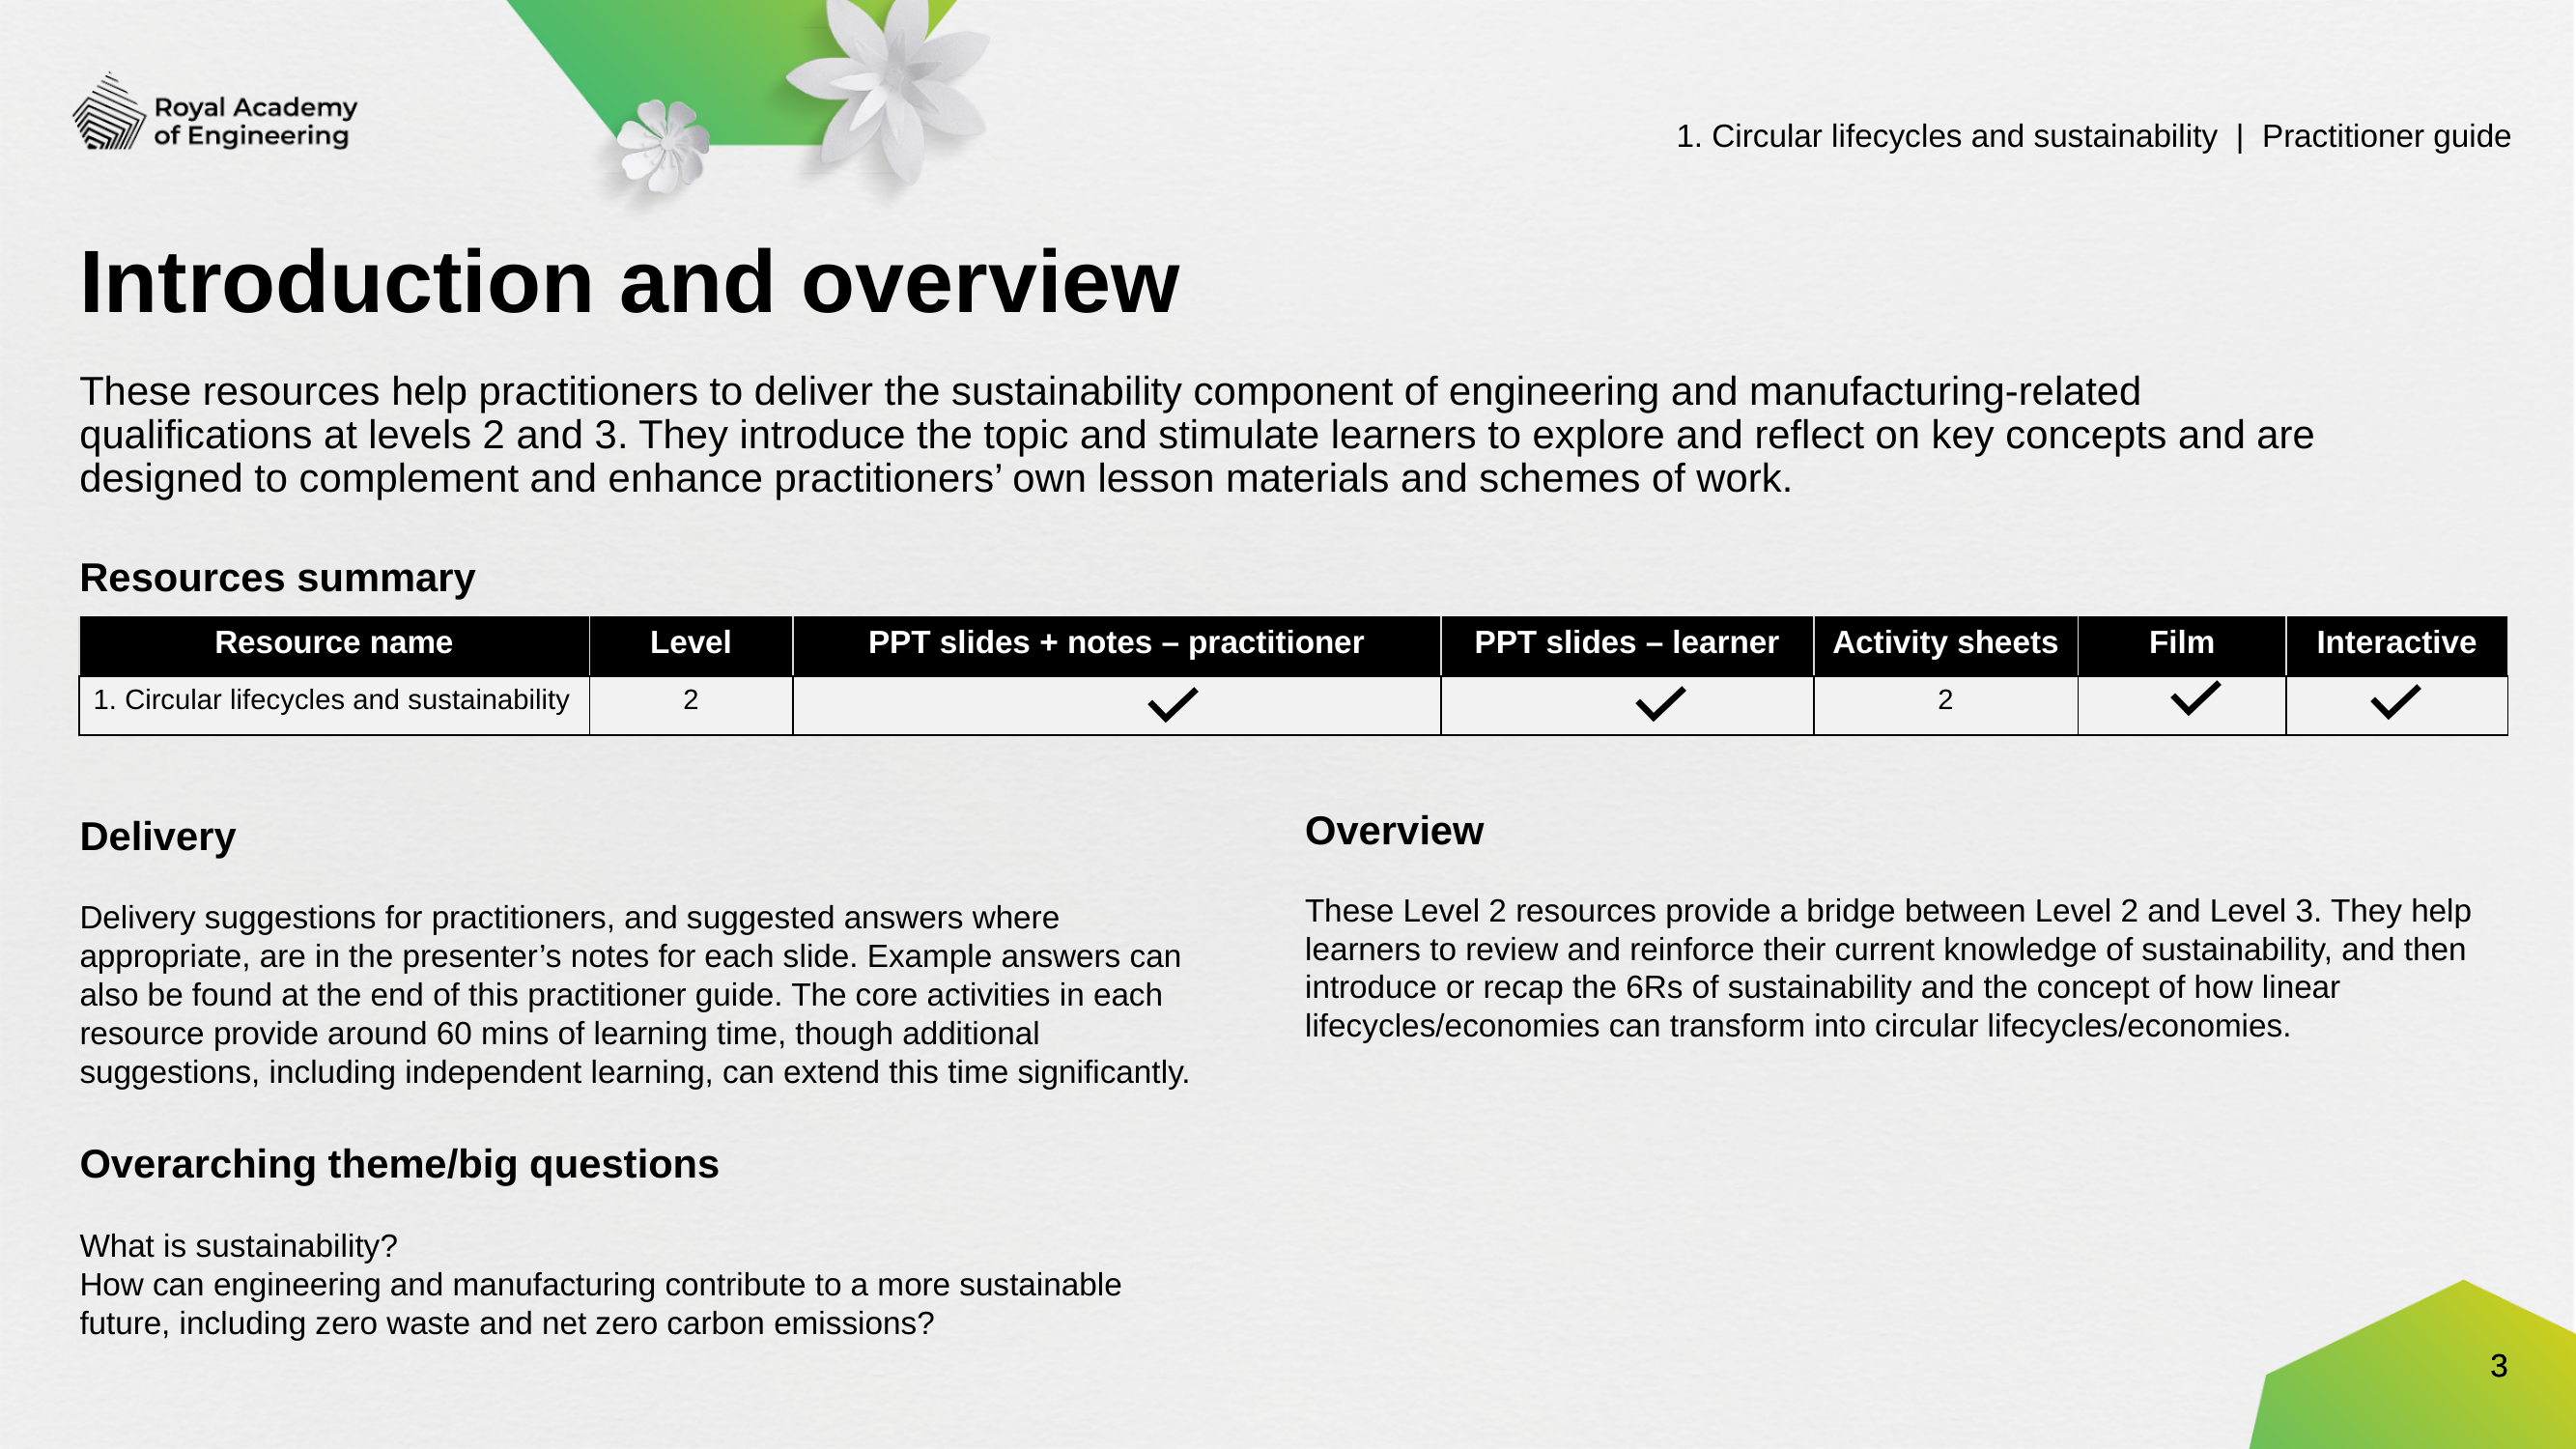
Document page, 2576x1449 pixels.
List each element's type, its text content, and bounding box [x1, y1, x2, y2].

table_cell 2 [1815, 677, 2078, 734]
table_header PPT slides + notes – practitioner [794, 618, 1440, 675]
table_cell [2424, 677, 2507, 734]
table_cell 2 [590, 677, 792, 734]
list These resources help practitioners to deliver the sustainability component of engineering and manufacturing-related qualifications at levels 2 and 3. They introduce the topic and stimulate learners to explore and reflect on key concepts and are designed to complement and enhance practitioners’ own lesson materials and schemes of work. [65, 363, 2396, 524]
list Resources summary [65, 549, 1288, 1315]
table_header Resource name [80, 618, 589, 675]
text_box Delivery Delivery suggestions for practitioners, and suggested answers where appropriate, are in the presenter’s notes for each slide. Example answers can also be found at the end of this practitioner guide. The core activities in each resource provide around 60 mins of learning time, though additional suggestions, including independent learning, can extend this time significantly. Overarching theme/big questions What is sustainability? How can engineering and manufacturing contribute to a more sustainable future, including zero waste and net zero carbon emissions? [65, 803, 1233, 1349]
table_cell [2079, 677, 2285, 734]
table_cell [2287, 677, 2367, 734]
table_header Film [2079, 618, 2285, 675]
table_cell [1202, 677, 1440, 734]
picture [0, 0, 2576, 1449]
list Overview These Level 2 resources provide a bridge between Level 2 and Level 3. They help learners to review and reinforce their current knowledge of sustainability, and then introduce or recap the 6Rs of sustainability and the concept of how linear lifecycles/economies can transform into circular lifecycles/economies. [1290, 803, 2514, 1315]
table_cell [1687, 677, 1813, 734]
table_cell [1442, 677, 1632, 734]
table_header PPT slides – learner [1442, 618, 1813, 675]
table_header Activity sheets [1815, 618, 2078, 675]
table_header Level [590, 618, 792, 675]
table_cell [794, 677, 1146, 734]
table_header Interactive [2287, 618, 2507, 675]
footer 1. Circular lifecycles and sustainability | Practitioner guide [1464, 107, 2529, 185]
title Introduction and overview [65, 229, 2287, 345]
table_cell 1. Circular lifecycles and sustainability [80, 677, 589, 734]
